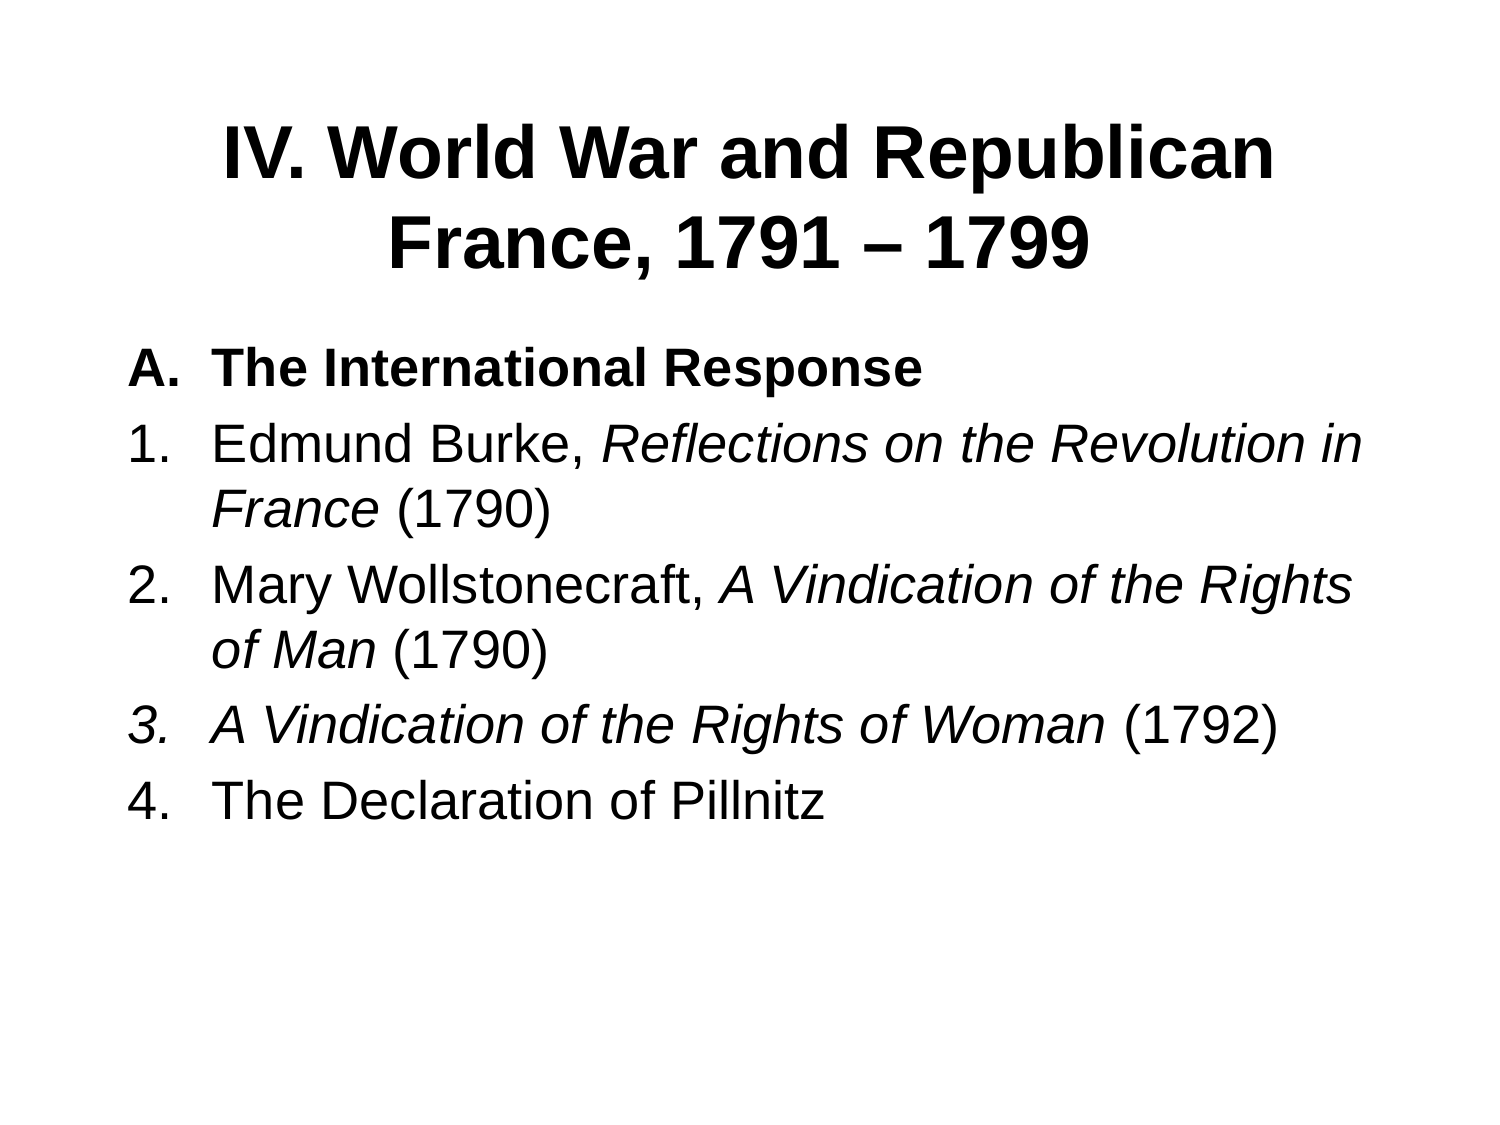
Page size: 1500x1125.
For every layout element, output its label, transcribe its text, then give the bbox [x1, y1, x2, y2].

title IV. World War and Republican France, 1791 – 1799 [112, 99, 1388, 288]
list The International Response Edmund Burke, Reflections on the Revolution in France (1790) Mary Wollstonecraft, A Vindication of the Rights of Man (1790) A Vindication of the Rights of Woman (1792) The Declaration of Pillnitz [112, 324, 1388, 1001]
